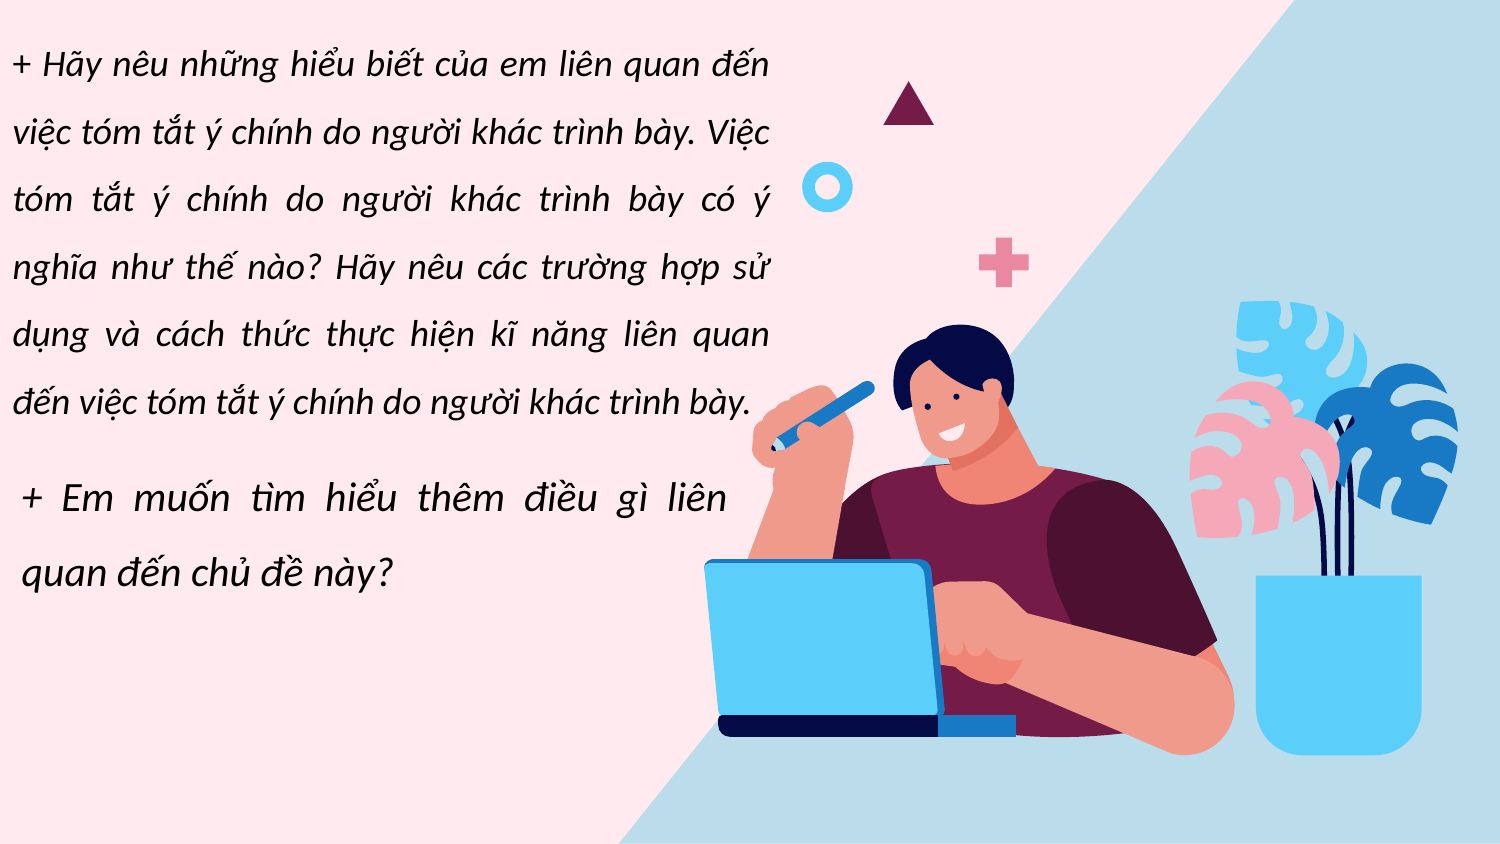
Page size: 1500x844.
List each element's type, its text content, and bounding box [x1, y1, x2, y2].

text_box [979, 237, 1029, 288]
text_box [802, 161, 853, 213]
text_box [1189, 300, 1459, 756]
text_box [703, 324, 1183, 756]
text_box [883, 81, 934, 125]
text_box + Em muốn tìm hiểu thêm điều gì liên quan đến chủ đề này? [0, 437, 698, 603]
text_box + Hãy nêu những hiểu biết của em liên quan đến việc tóm tắt ý chính do người khác trình bày. Việc tóm tắt ý chính do người khác trình bày có ý nghĩa như thế nào? Hãy nêu các trường hợp sử dụng và cách thức thực hiện kĩ năng liên quan đến việc tóm tắt ý chính do người khác trình bày. [0, 9, 786, 429]
